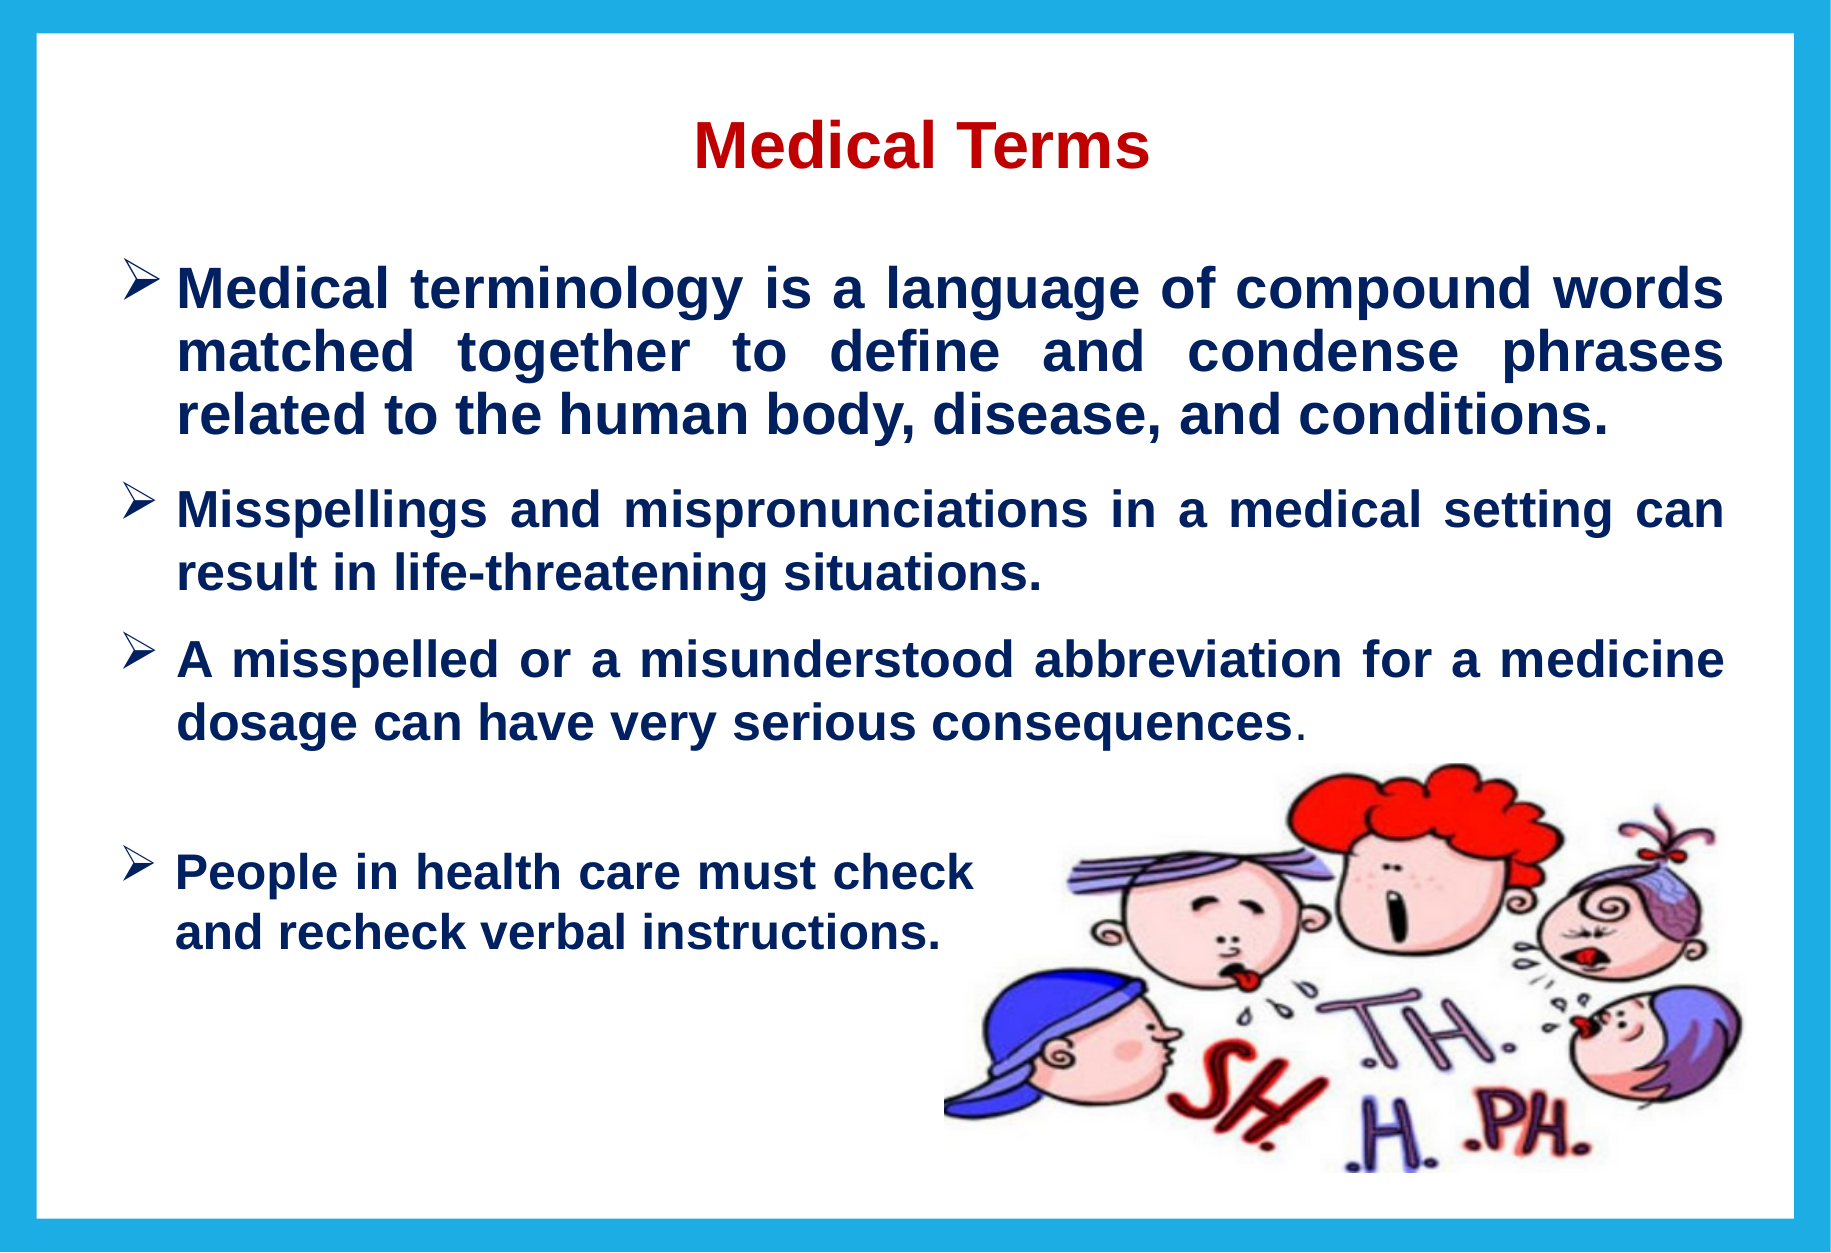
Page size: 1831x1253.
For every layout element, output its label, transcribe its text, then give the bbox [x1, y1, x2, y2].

list Medical terminology is a language of compound words matched together to define and condense phrases related to the human body, disease, and conditions. [103, 251, 1742, 468]
text_box People in health care must check and recheck verbal instructions. [103, 831, 938, 967]
text_box Misspellings and mispronunciations in a medical setting can result in life-threatening situations. A misspelled or a misunderstood abbreviation for a medicine dosage can have very serious consequences. [103, 468, 1742, 759]
picture [944, 763, 1747, 1174]
title Medical Terms [48, 76, 1797, 217]
